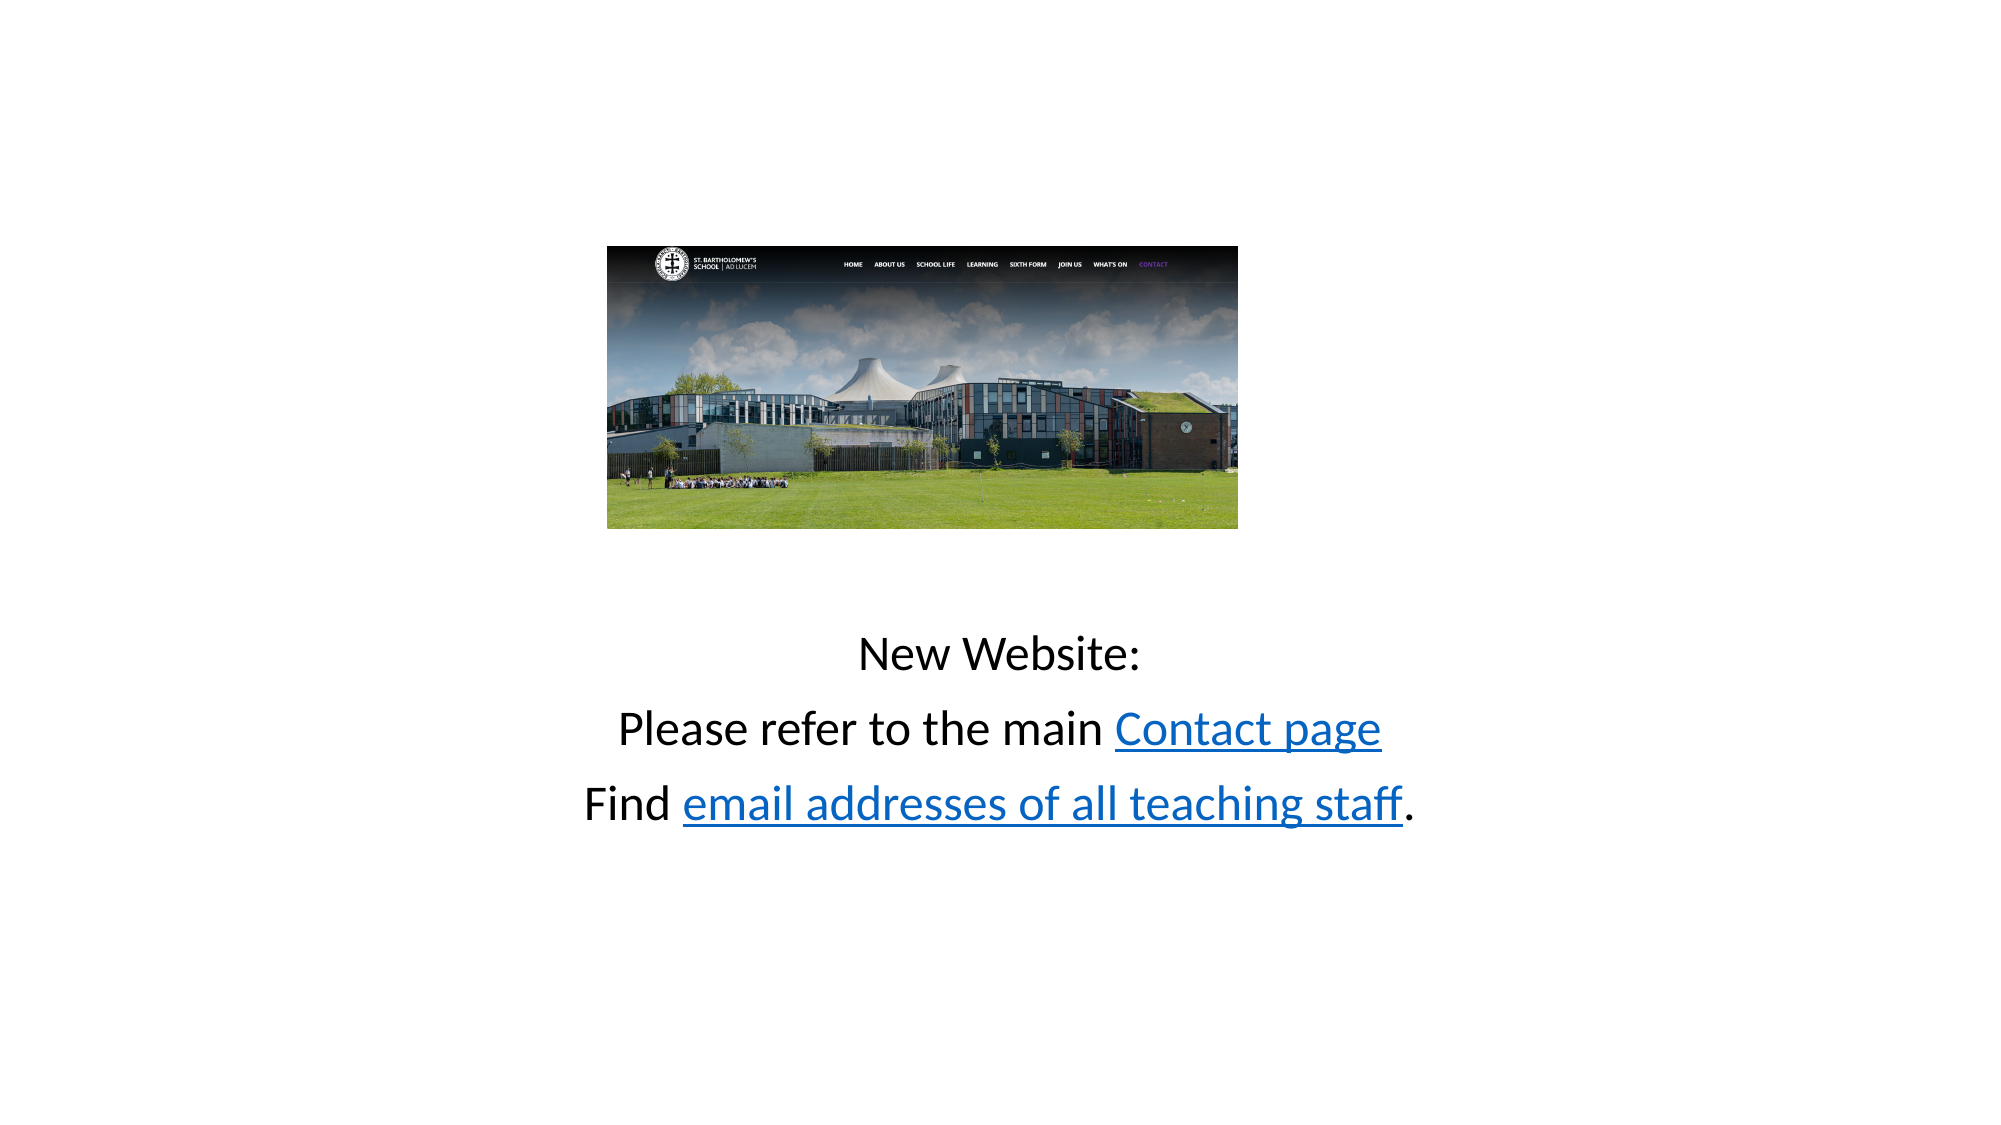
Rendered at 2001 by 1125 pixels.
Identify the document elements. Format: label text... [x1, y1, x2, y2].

picture [606, 246, 1238, 529]
subtitle New Website: Please refer to the main Contact page Find email addresses of all teaching staff. [68, 619, 1932, 932]
